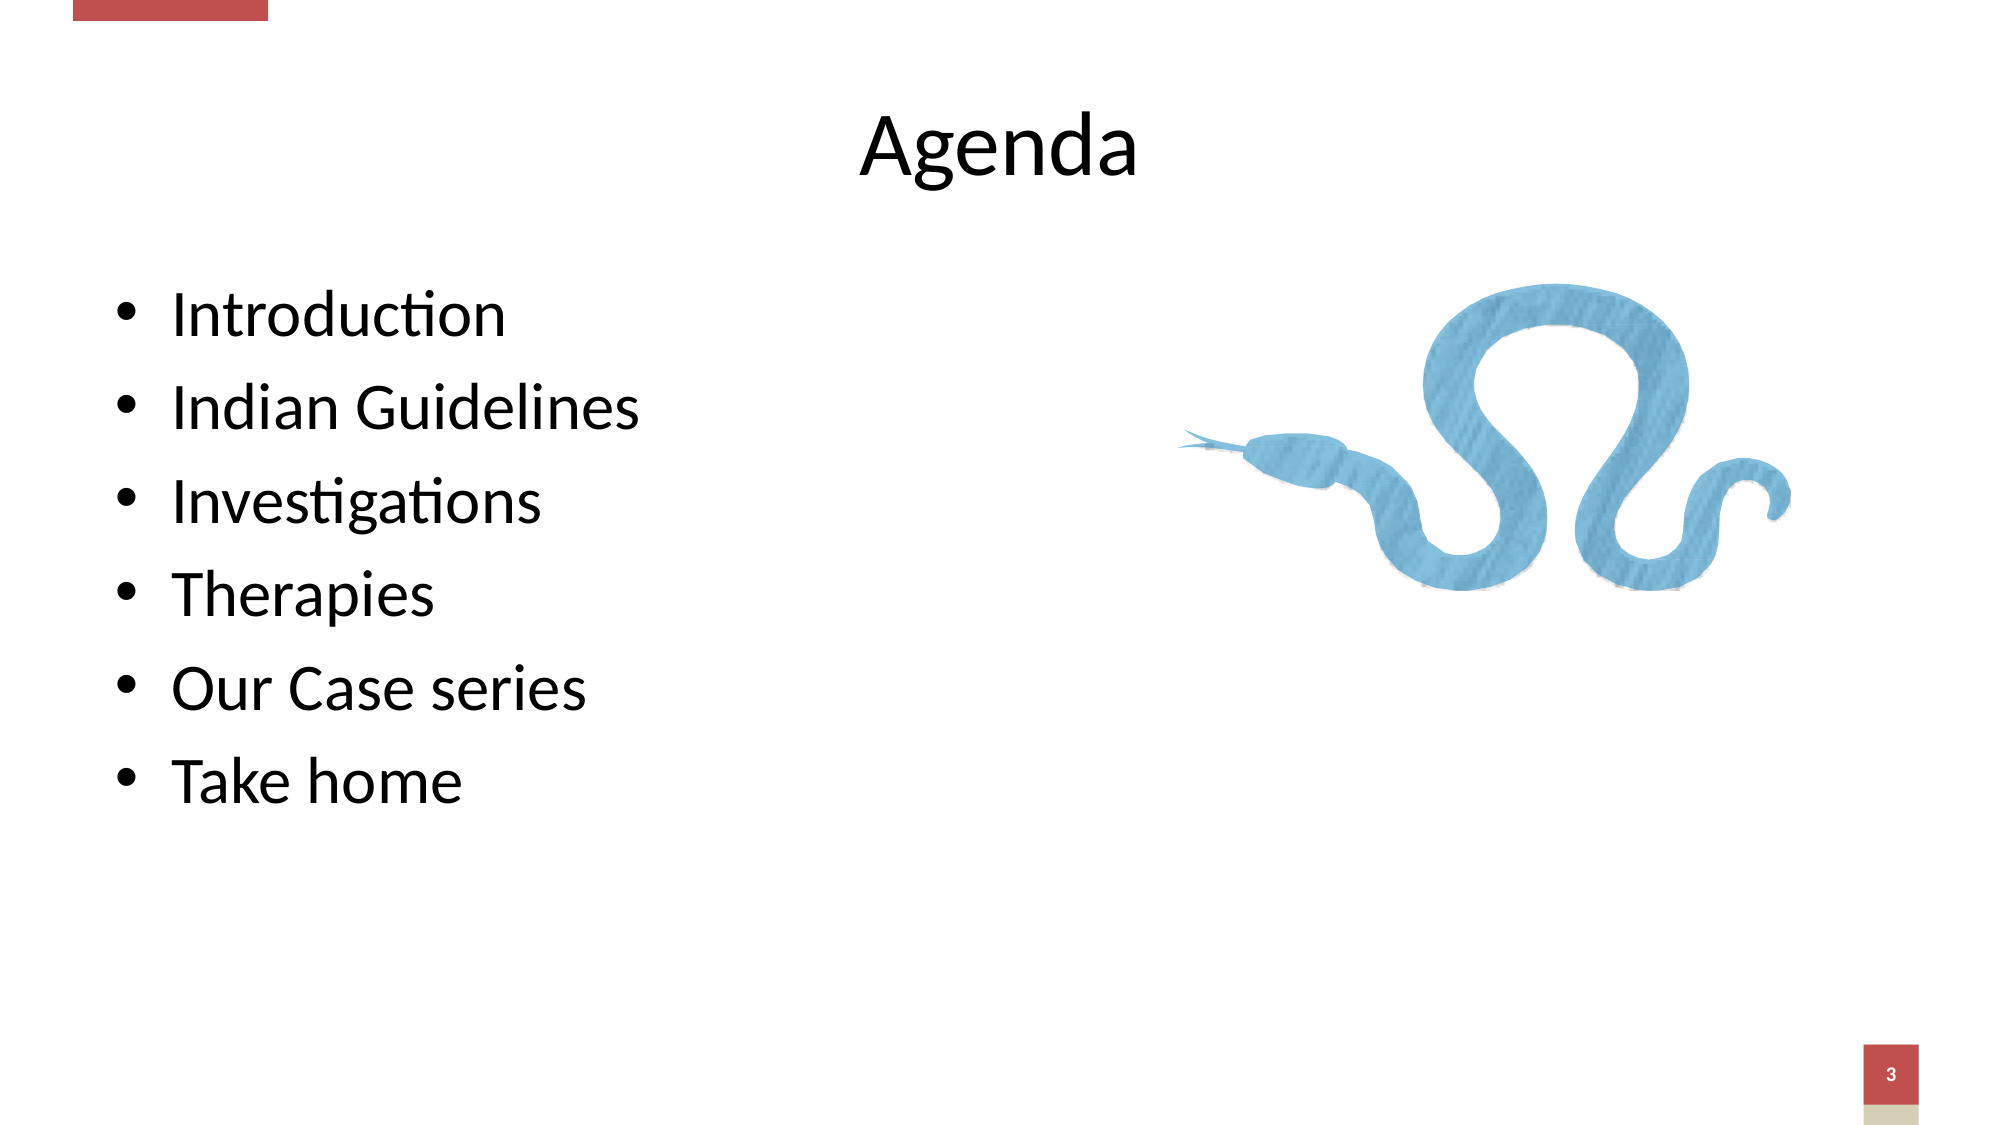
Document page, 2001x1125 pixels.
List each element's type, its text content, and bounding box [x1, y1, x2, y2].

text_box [1177, 283, 1792, 591]
list Introduction Indian Guidelines Investigations Therapies Our Case series Take home [99, 262, 1900, 1005]
title Agenda [99, 45, 1900, 233]
